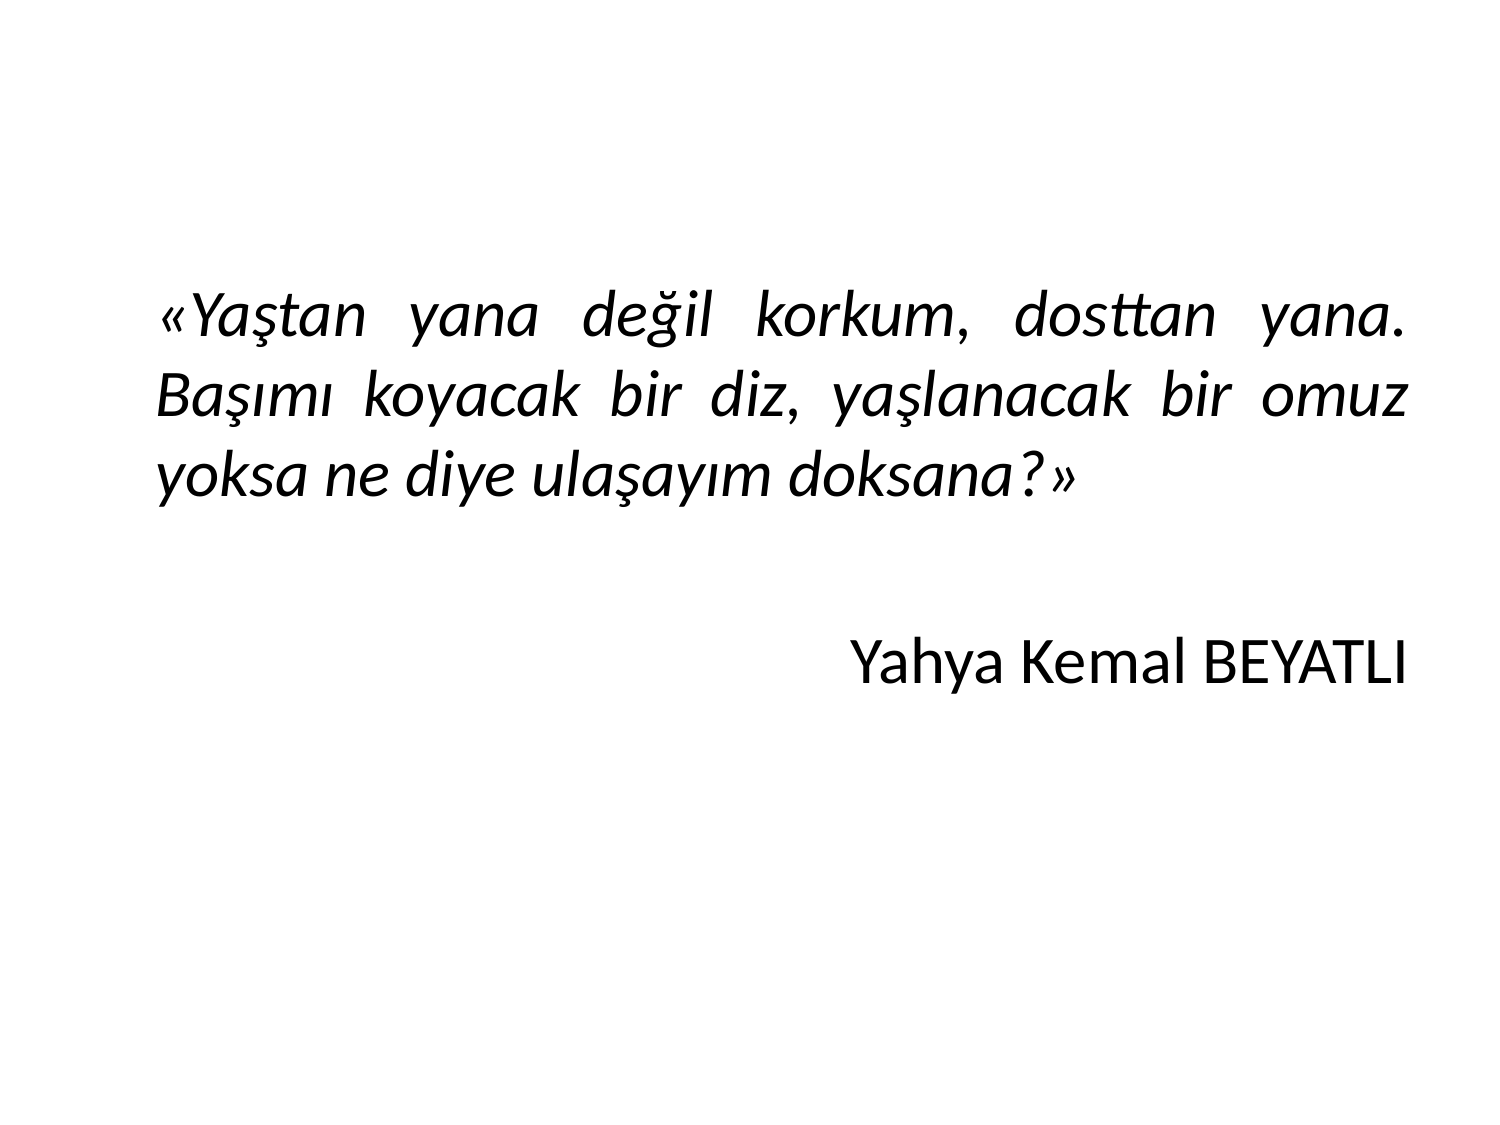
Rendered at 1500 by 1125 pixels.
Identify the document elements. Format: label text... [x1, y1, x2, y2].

list «Yaştan yana değil korkum, dosttan yana. Başımı koyacak bir diz, yaşlanacak bir omuz yoksa ne diye ulaşayım doksana?» Yahya Kemal BEYATLI [75, 262, 1425, 1005]
